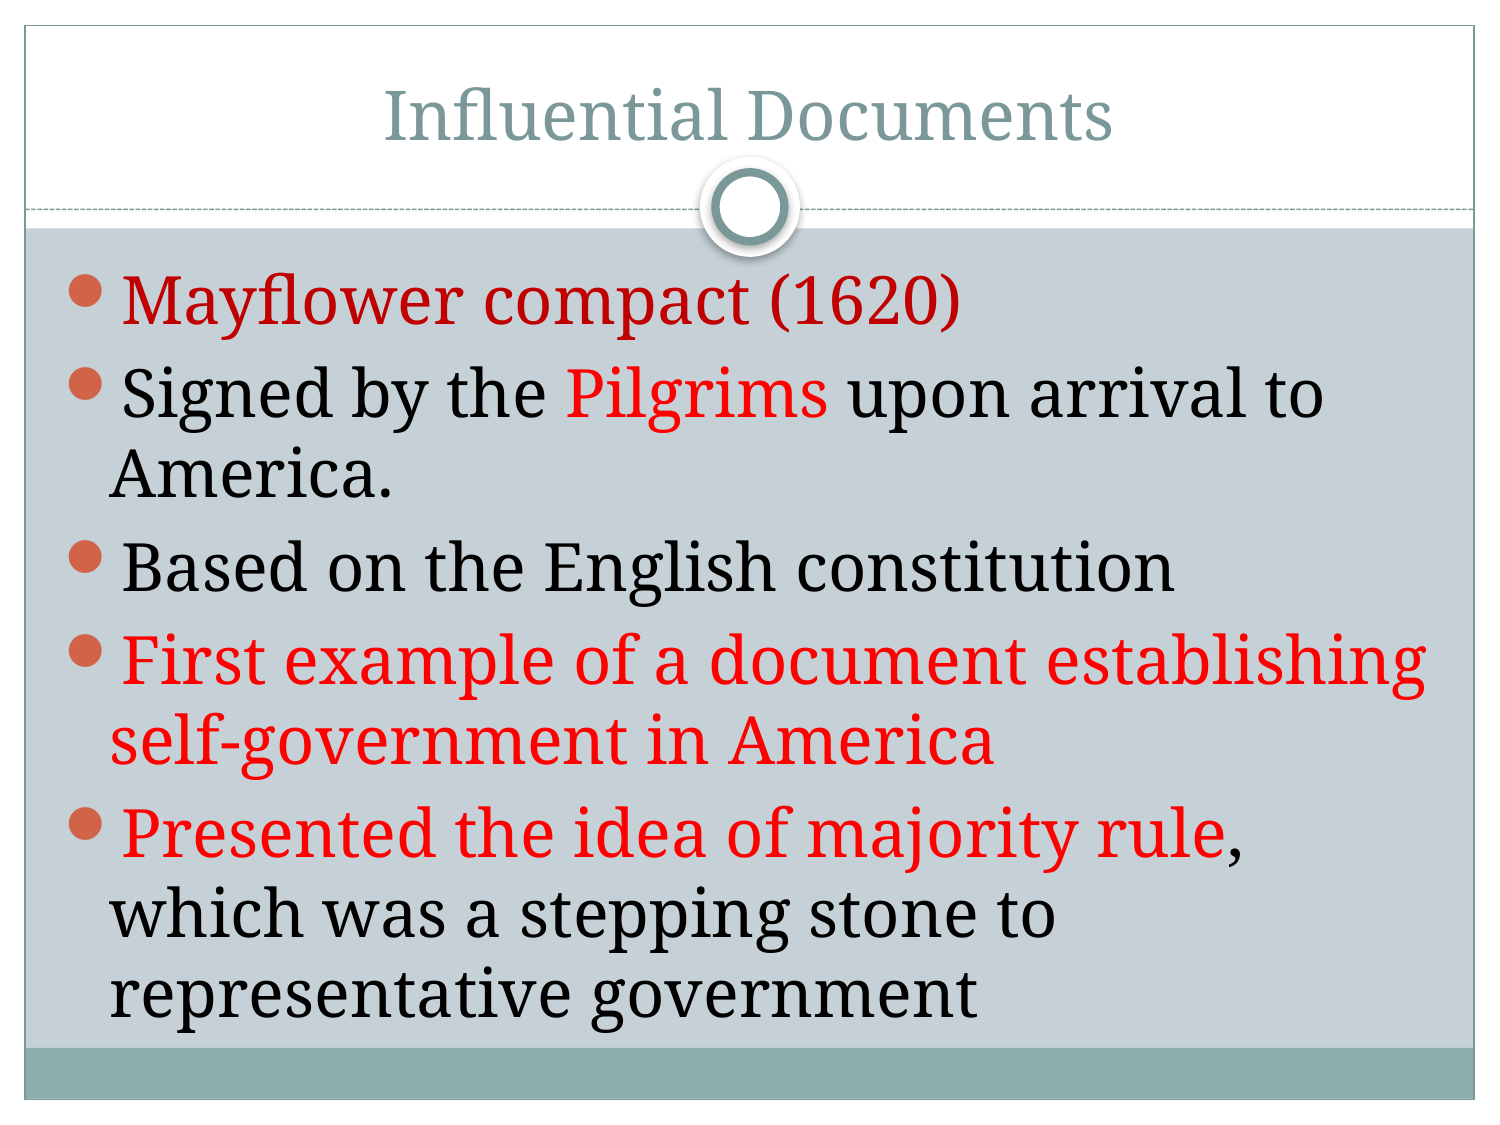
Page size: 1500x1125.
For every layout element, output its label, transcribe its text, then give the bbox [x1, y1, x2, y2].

title Influential Documents [49, 37, 1450, 162]
list Mayflower compact (1620) Signed by the Pilgrims upon arrival to America. Based on the English constitution First example of a document establishing self-government in America Presented the idea of majority rule, which was a stepping stone to representative government [49, 250, 1445, 1001]
